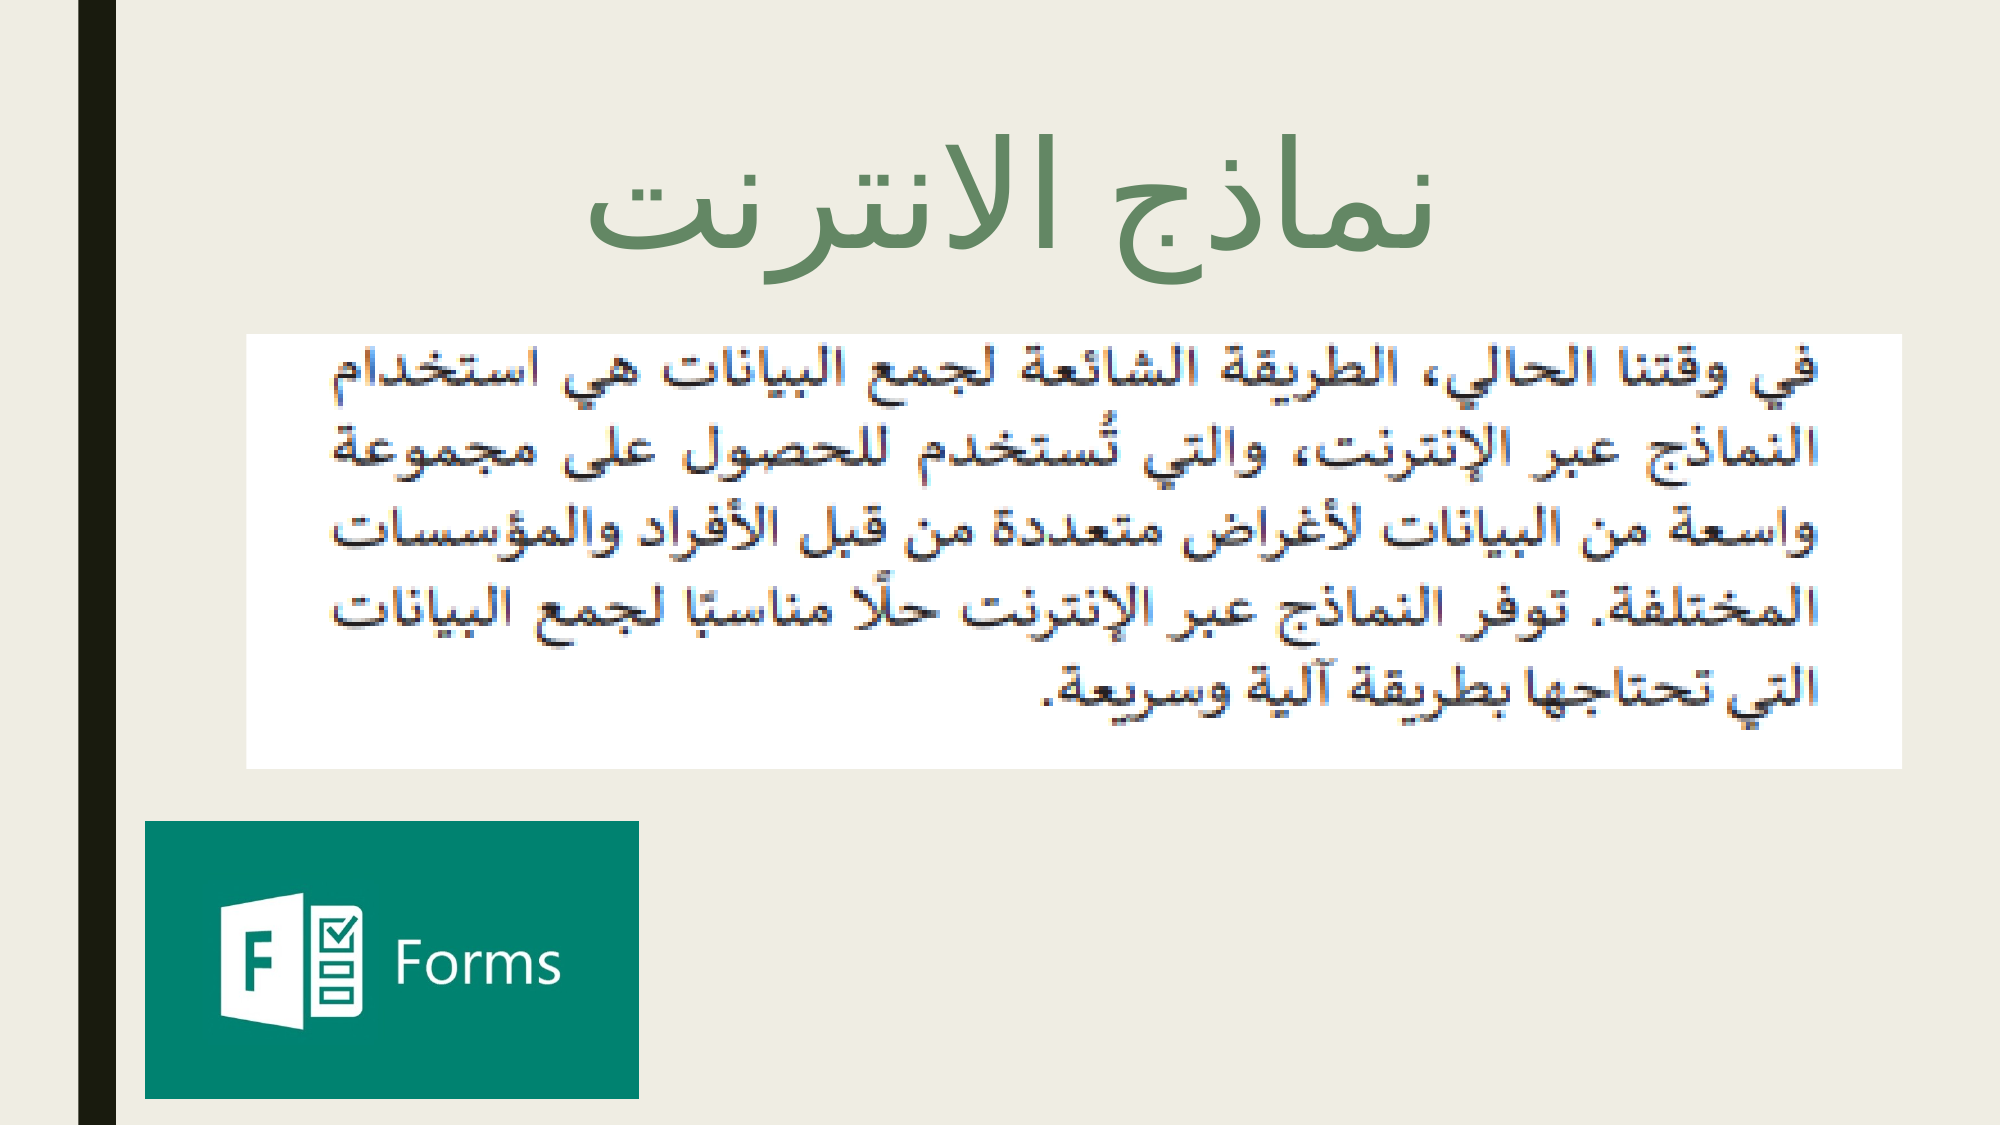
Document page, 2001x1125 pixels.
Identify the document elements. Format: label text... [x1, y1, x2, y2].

picture [246, 334, 1903, 769]
title نماذج الانترنت [225, 112, 1800, 357]
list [145, 821, 639, 1099]
